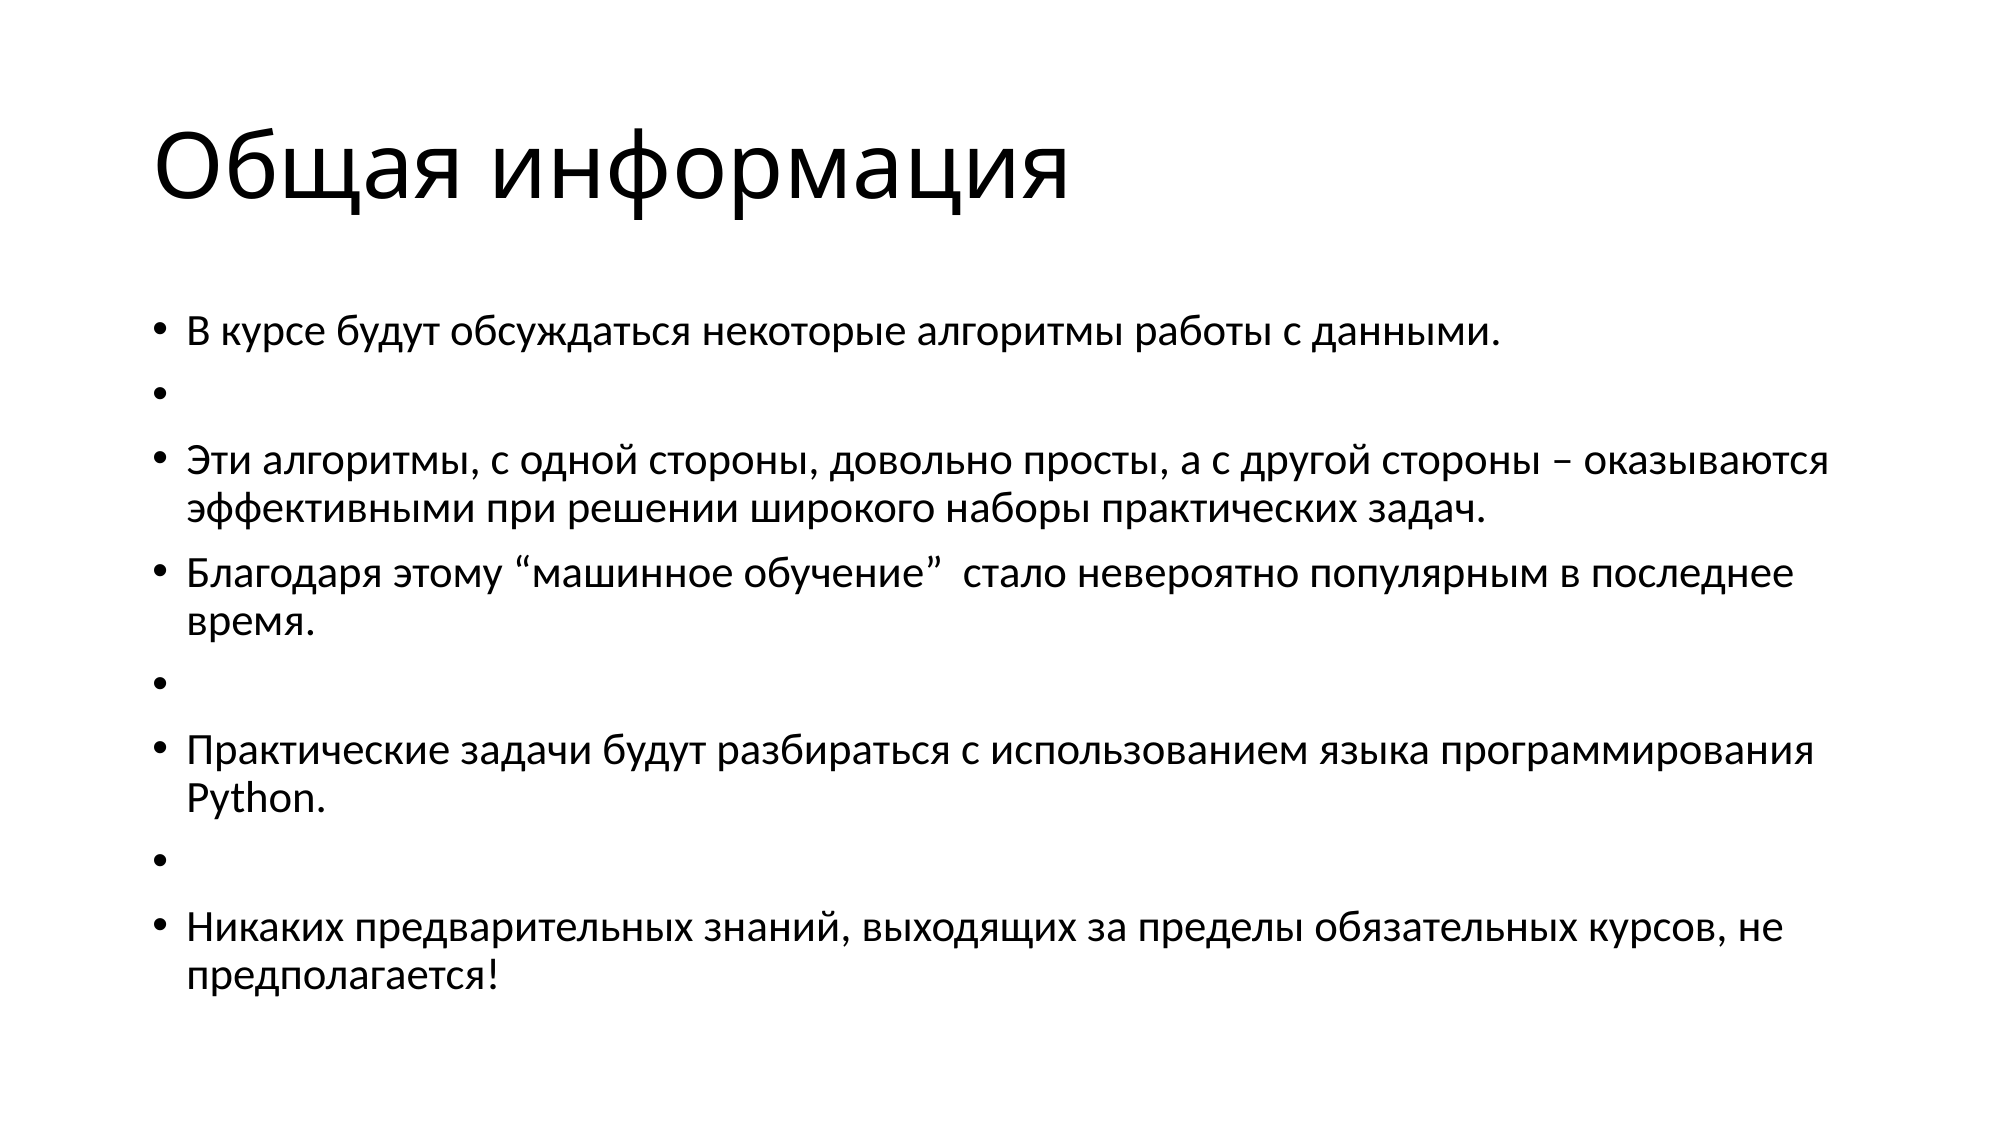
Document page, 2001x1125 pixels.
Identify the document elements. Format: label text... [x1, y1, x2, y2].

title Общая информация [137, 59, 1863, 278]
list В курсе будут обсуждаться некоторые алгоритмы работы с данными. Эти алгоритмы, с одной стороны, довольно просты, а с другой стороны – оказываются эффективными при решении широкого наборы практических задач. Благодаря этому “машинное обучение” стало невероятно популярным в последнее время. Практические задачи будут разбираться с использованием языка программирования Python. Никаких предварительных знаний, выходящих за пределы обязательных курсов, не предполагается! [137, 299, 1863, 1014]
